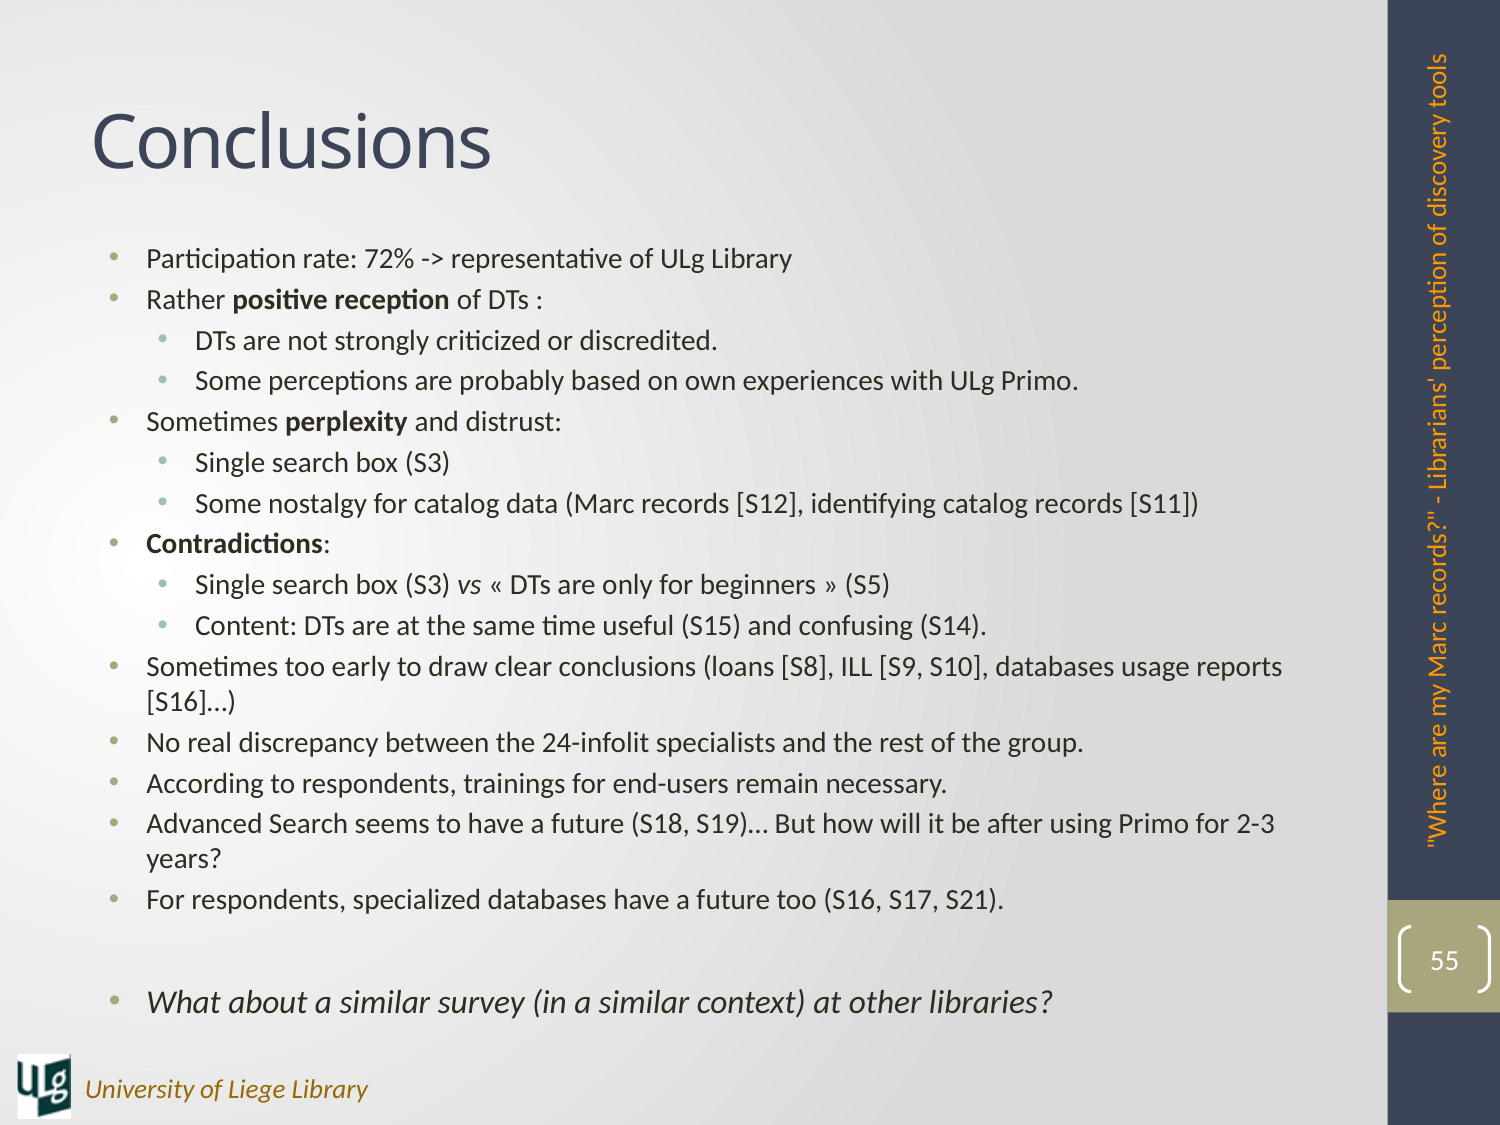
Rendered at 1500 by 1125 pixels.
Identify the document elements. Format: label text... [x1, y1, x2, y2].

slide_number 55 [1397, 925, 1492, 994]
footer "Where are my Marc records?" - Librarians' perception of discovery tools [1411, 31, 1472, 865]
picture [17, 1054, 71, 1119]
title Conclusions [75, 45, 1325, 231]
list Participation rate: 72% -> representative of ULg Library Rather positive reception of DTs : DTs are not strongly criticized or discredited. Some perceptions are probably based on own experiences with ULg Primo. Sometimes perplexity and distrust: Single search box (S3) Some nostalgy for catalog data (Marc records [S12], identifying catalog records [S11]) Contradictions: Single search box (S3) vs « DTs are only for beginners » (S5) Content: DTs are at the same time useful (S15) and confusing (S14). Sometimes too early to draw clear conclusions (loans [S8], ILL [S9, S10], databases usage reports [S16]…) No real discrepancy between the 24-infolit specialists and the rest of the group. According to respondents, trainings for end-users remain necessary. Advanced Search seems to have a future (S18, S19)… But how will it be after using Primo for 2-3 years? For respondents, specialized databases have a future too (S16, S17, S21). What about a similar survey (in a similar context) at other libraries? [75, 231, 1325, 1050]
